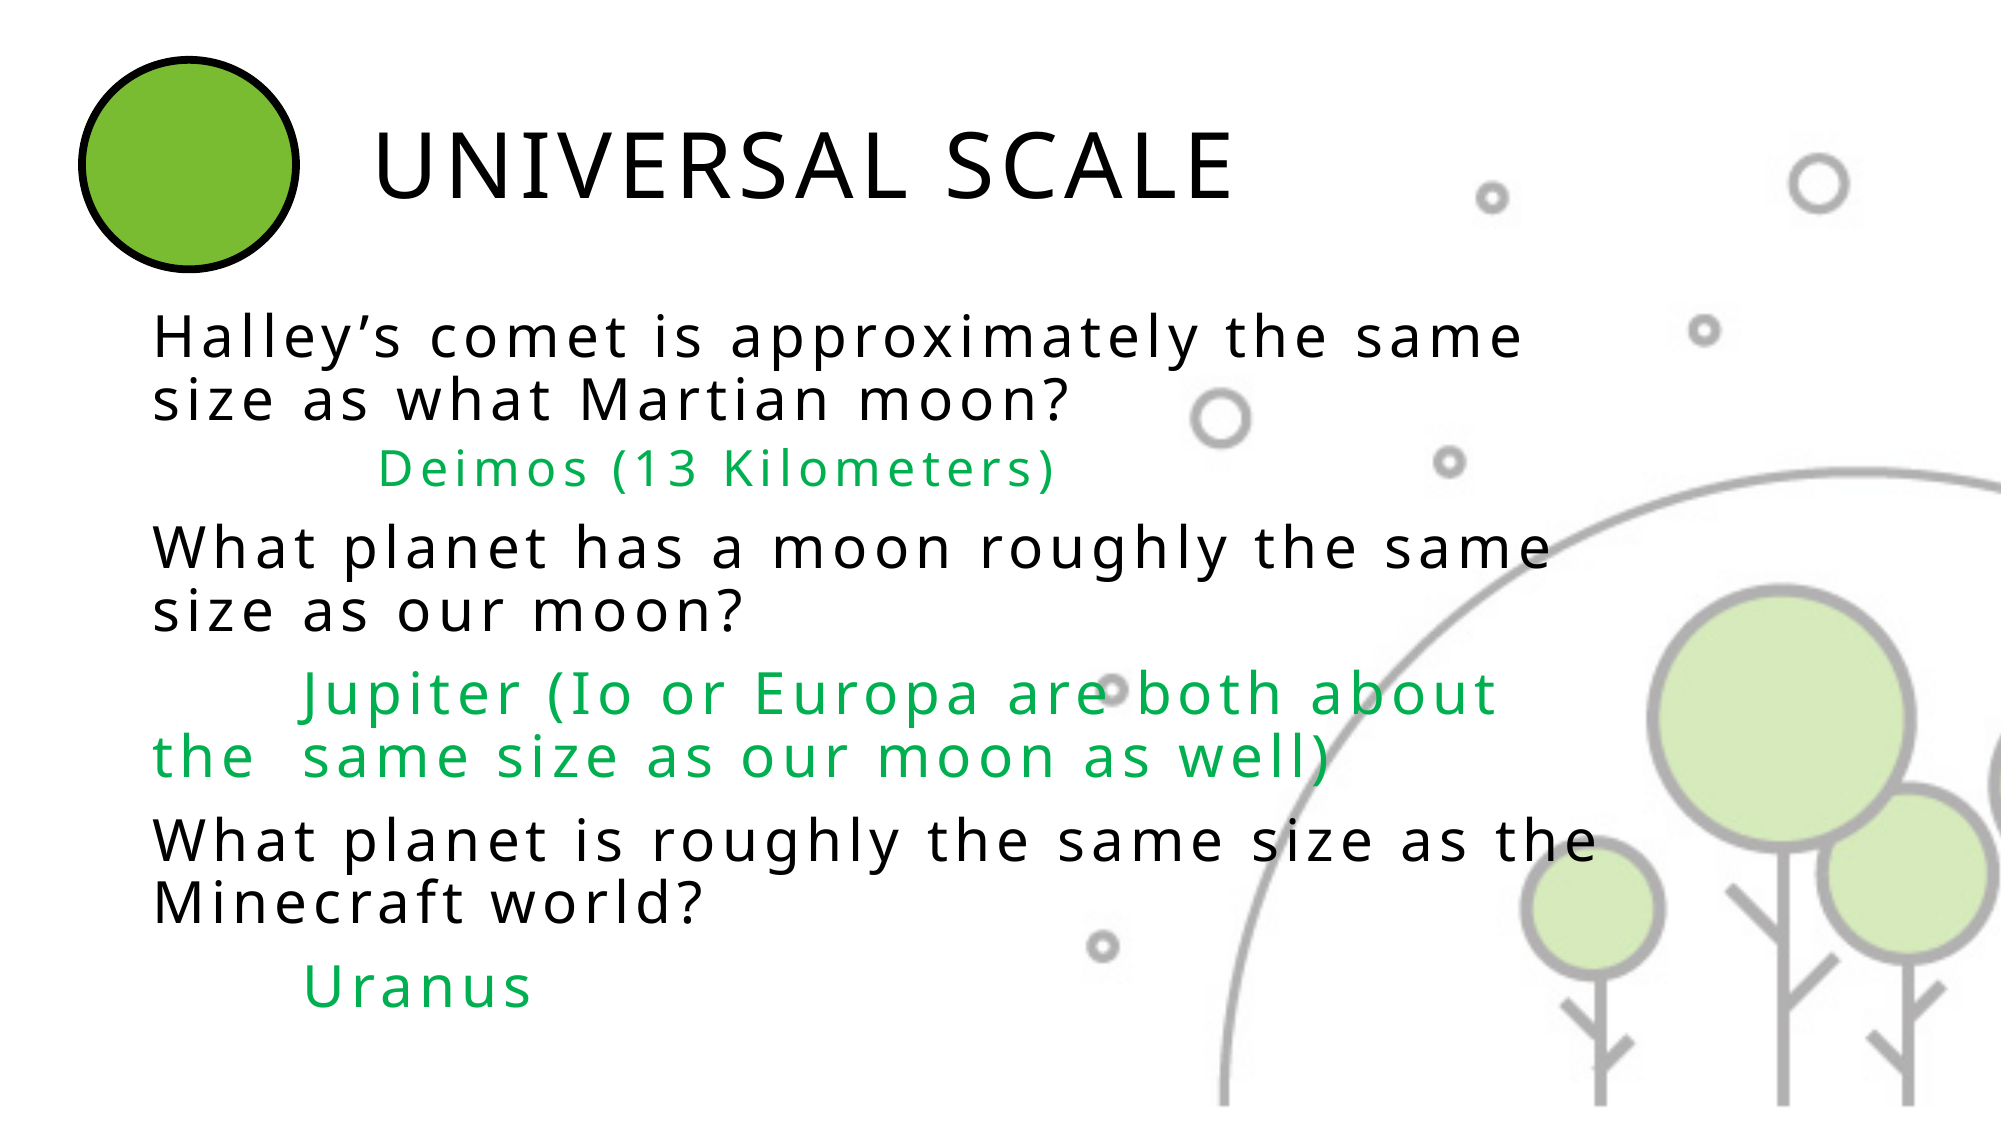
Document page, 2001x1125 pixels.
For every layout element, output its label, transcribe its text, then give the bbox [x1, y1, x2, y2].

list Halley’s comet is approximately the same size as what Martian moon? Deimos (13 Kilometers) What planet has a moon roughly the same size as our moon? Jupiter (Io or Europa are both about the same size as our moon as well) What planet is roughly the same size as the Minecraft world? Uranus [137, 299, 1645, 1125]
title UNIVERSAL SCALE [355, 59, 1863, 278]
